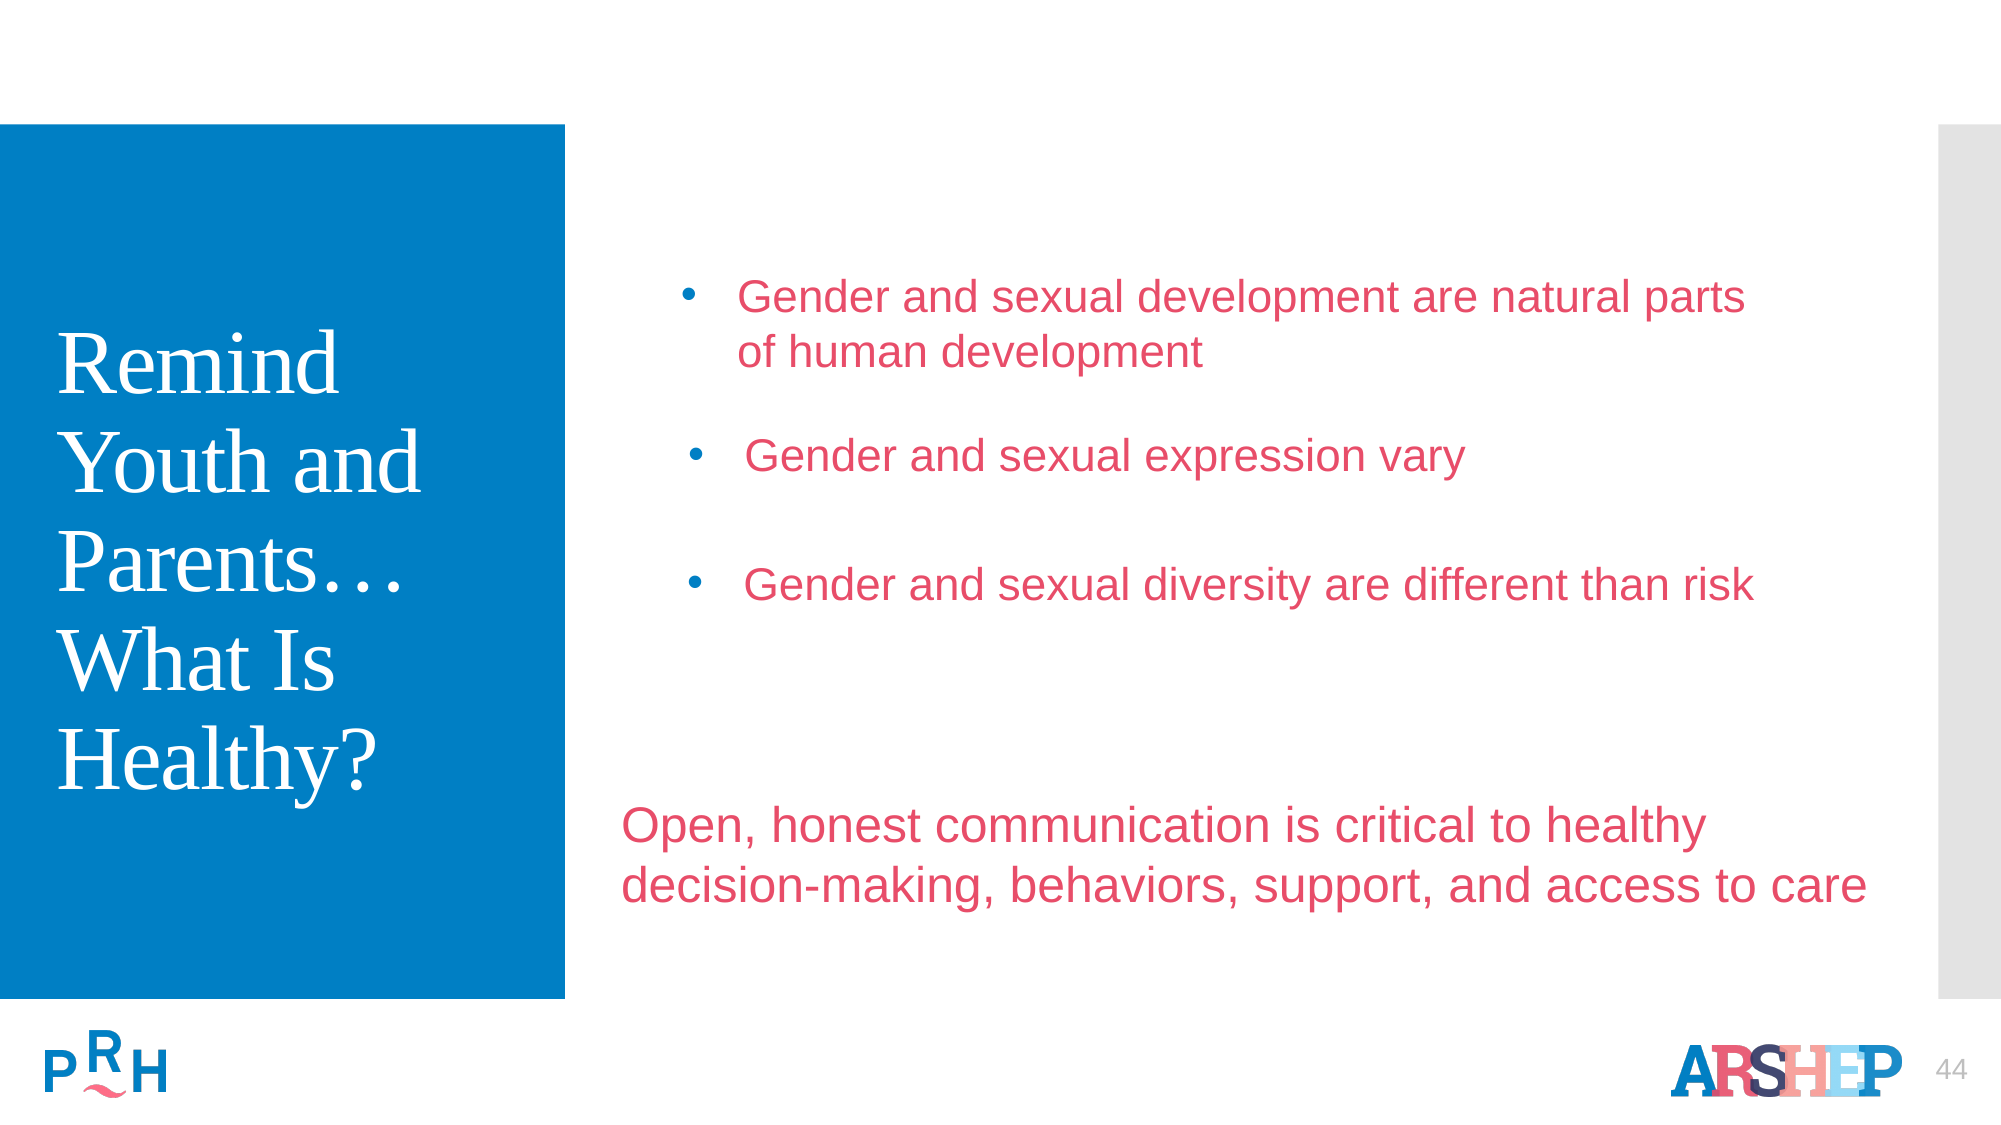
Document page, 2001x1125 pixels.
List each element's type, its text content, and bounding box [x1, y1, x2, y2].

slide_number 44 [1412, 1042, 1983, 1103]
text_box Open, honest communication is critical to healthy decision-making, behaviors, support, and access to care [596, 753, 1913, 953]
picture [97, 1037, 113, 1049]
picture [53, 1057, 68, 1070]
title Remind Youth and Parents…What Is Healthy? [41, 184, 486, 940]
text_box Gender and sexual expression vary [652, 392, 1796, 515]
picture [45, 1030, 166, 1098]
text_box Gender and sexual development are natural parts of human development [656, 227, 1800, 403]
text_box Gender and sexual diversity are different than risk [666, 520, 1810, 643]
